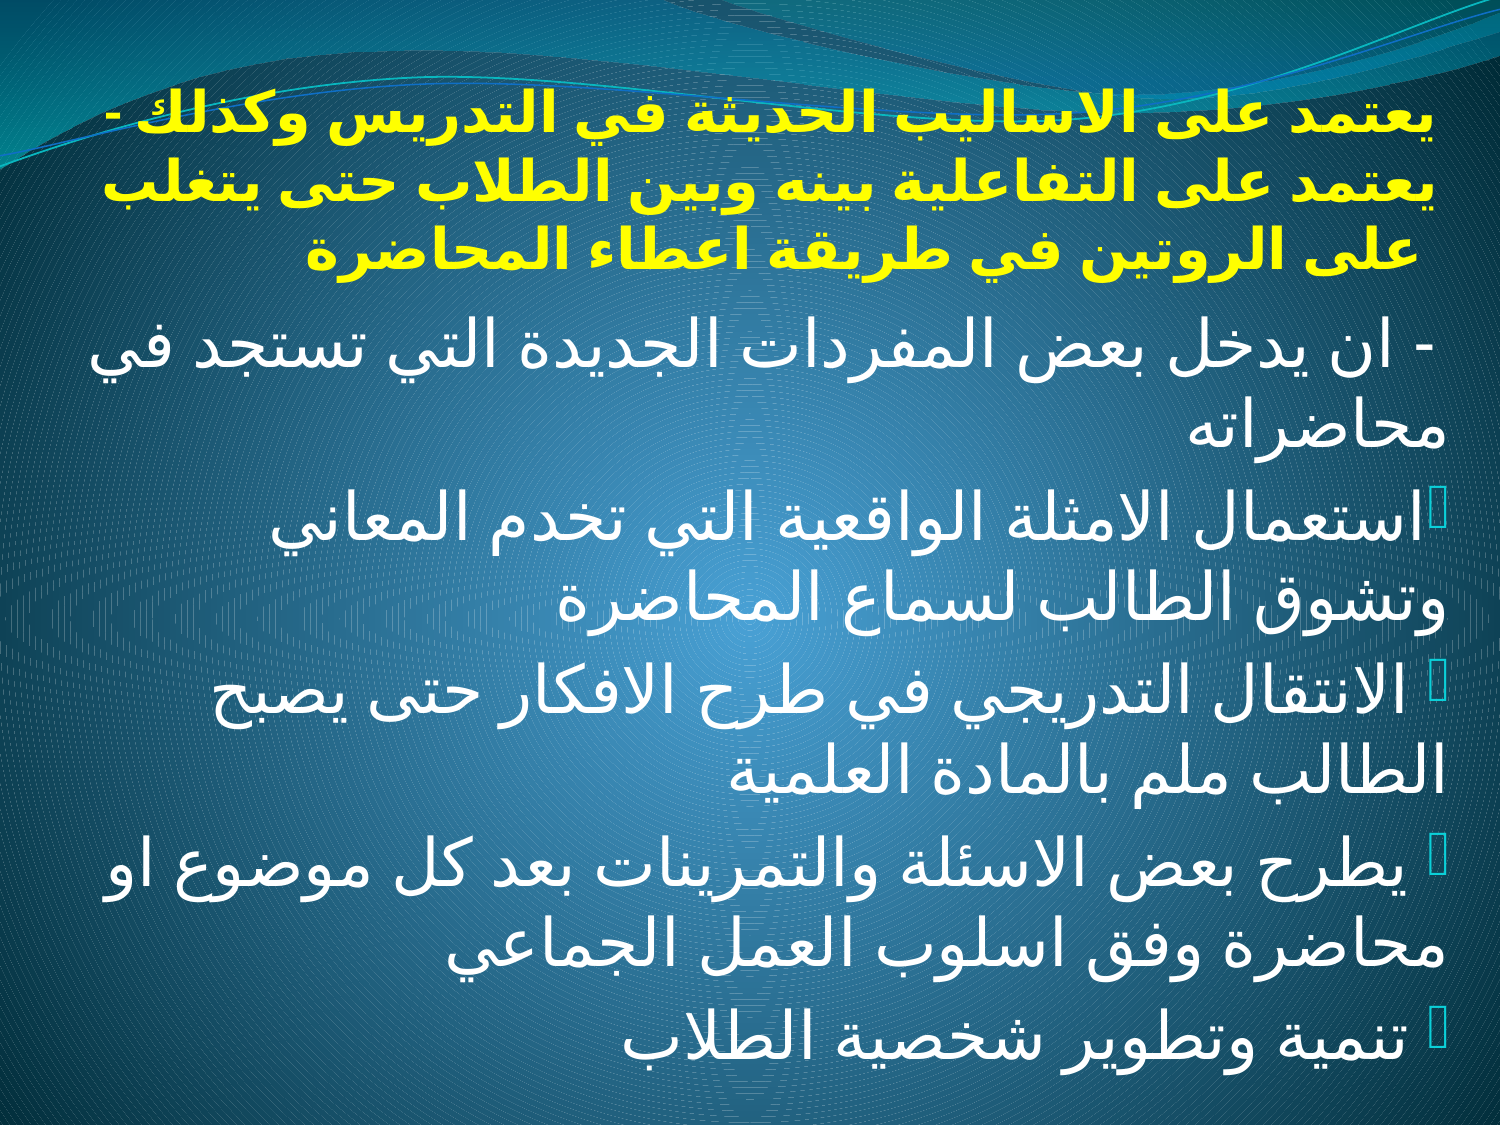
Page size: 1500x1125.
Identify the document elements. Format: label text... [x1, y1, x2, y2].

title - يعتمد على الاساليب الحديثة في التدريس وكذلك يعتمد على التفاعلية بينه وبين الطلاب حتى يتغلب على الروتين في طريقة اعطاء المحاضرة [46, 70, 1442, 282]
subtitle - ان يدخل بعض المفردات الجديدة التي تستجد في محاضراته استعمال الامثلة الواقعية التي تخدم المعاني وتشوق الطالب لسماع المحاضرة الانتقال التدريجي في طرح الافكار حتى يصبح الطالب ملم بالمادة العلمية يطرح بعض الاسئلة والتمرينات بعد كل موضوع او محاضرة وفق اسلوب العمل الجماعي تنمية وتطوير شخصية الطلاب [46, 292, 1454, 1067]
